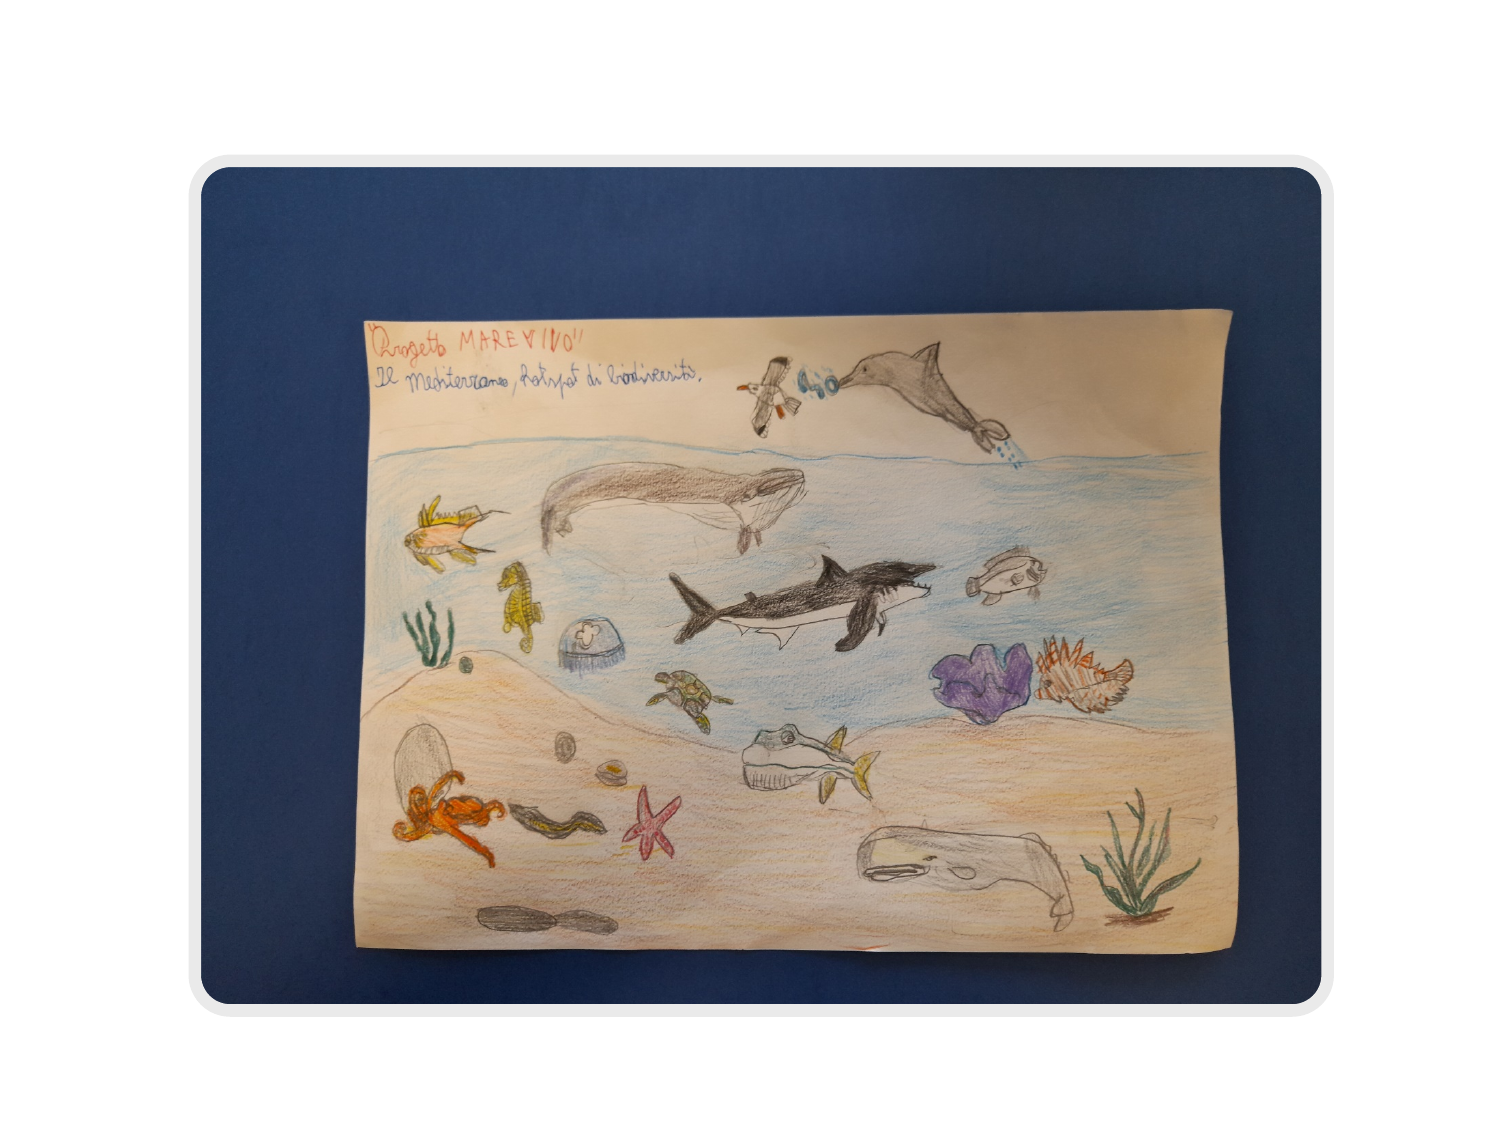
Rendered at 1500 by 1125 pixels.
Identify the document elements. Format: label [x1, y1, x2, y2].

list [194, 160, 1328, 1011]
